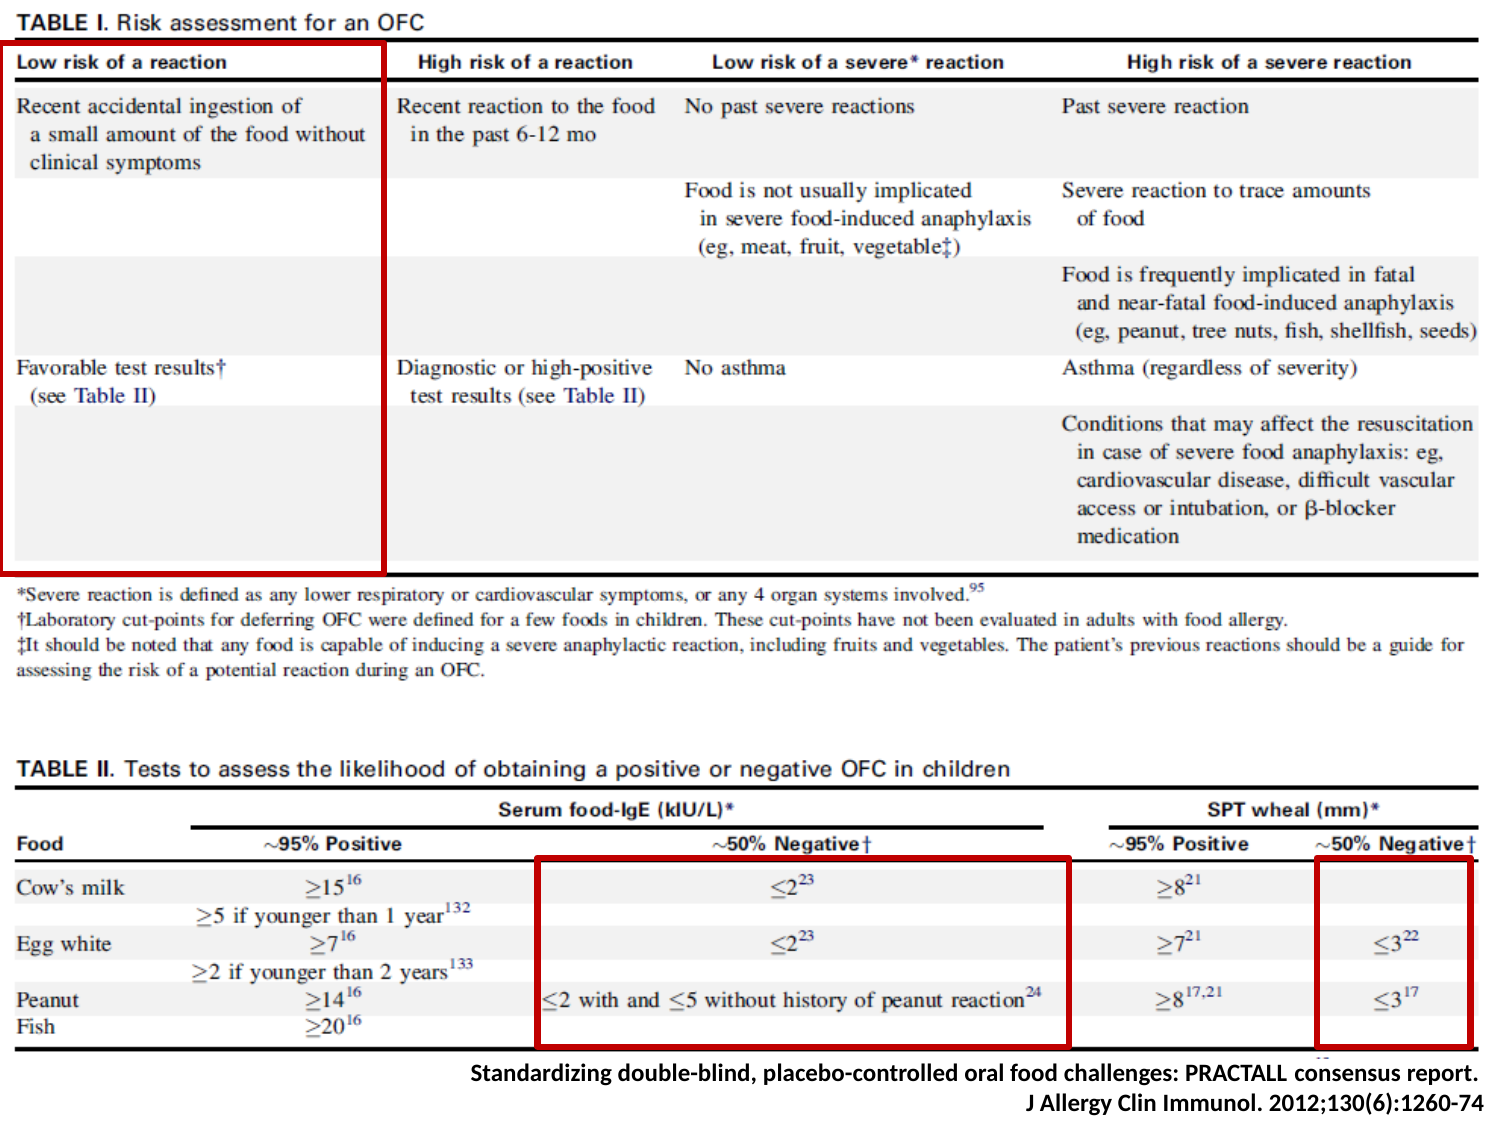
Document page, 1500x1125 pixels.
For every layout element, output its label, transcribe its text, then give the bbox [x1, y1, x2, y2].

picture [0, 4, 1500, 1059]
text_box Standardizing double-blind, placebo-controlled oral food challenges: PRACTALL consensus report. J Allergy Clin Immunol. 2012;130(6):1260-74 [0, 1065, 1500, 1124]
